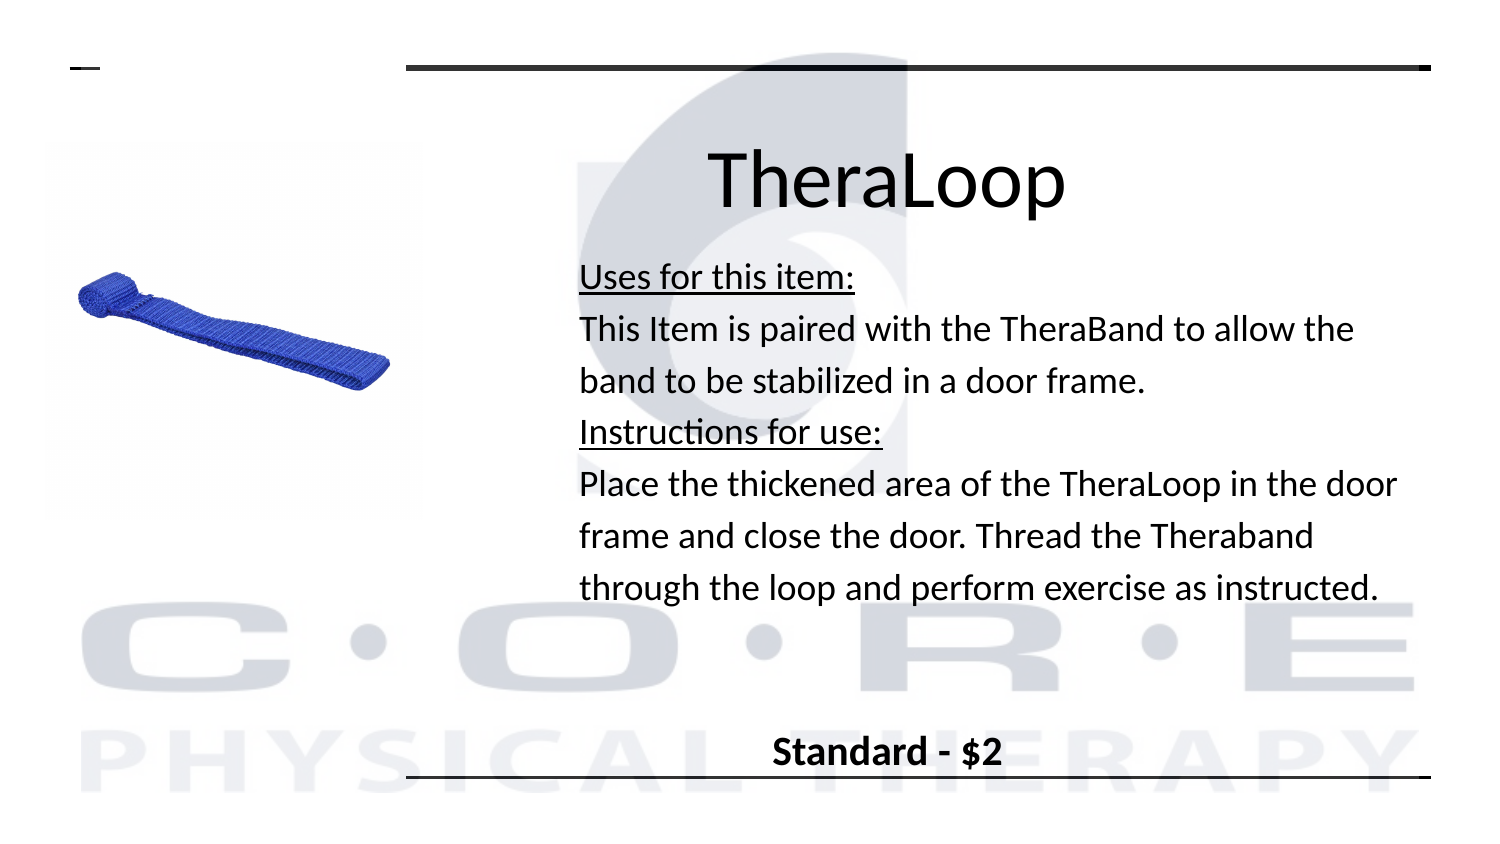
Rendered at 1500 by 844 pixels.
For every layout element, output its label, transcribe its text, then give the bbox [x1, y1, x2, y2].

list Uses for this item: This Item is paired with the TheraBand to allow the band to be stabilized in a door frame. Instructions for use: Place the thickened area of the TheraLoop in the door frame and close the door. Thread the Theraband through the loop and perform exercise as instructed. [564, 230, 1431, 614]
picture [45, 142, 423, 520]
picture [406, 65, 1419, 71]
title TheraLoop [344, 94, 1431, 199]
text_box Standard - $2 [468, 708, 1307, 814]
